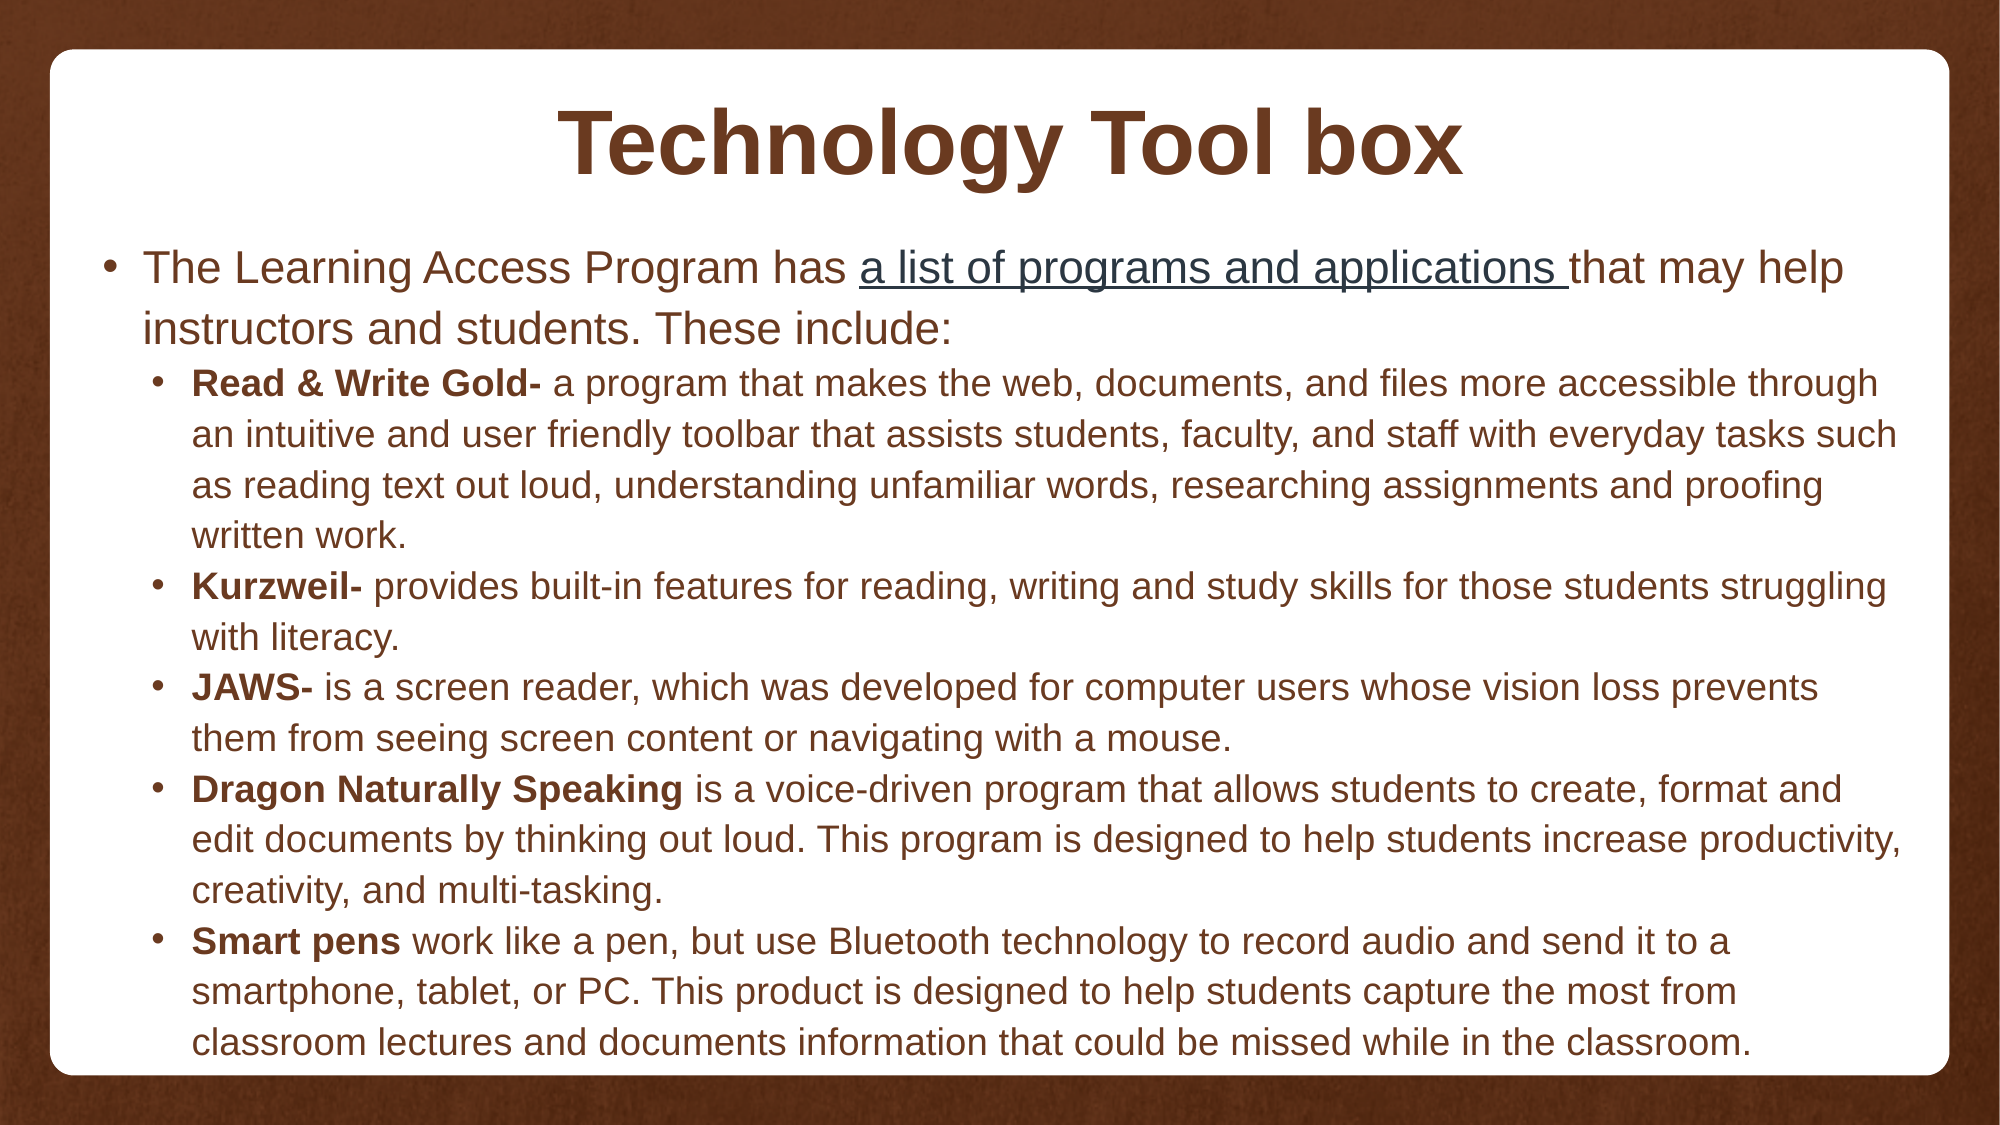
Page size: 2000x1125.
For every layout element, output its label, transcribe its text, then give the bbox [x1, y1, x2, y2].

list The Learning Access Program has a list of programs and applications that may help instructors and students. These include: Read & Write Gold- a program that makes the web, documents, and files more accessible through an intuitive and user friendly toolbar that assists students, faculty, and staff with everyday tasks such as reading text out loud, understanding unfamiliar words, researching assignments and proofing written work. Kurzweil- provides built-in features for reading, writing and study skills for those students struggling with literacy. JAWS- is a screen reader, which was developed for computer users whose vision loss prevents them from seeing screen content or navigating with a mouse. Dragon Naturally Speaking is a voice-driven program that allows students to create, format and edit documents by thinking out loud. This program is designed to help students increase productivity, creativity, and multi-tasking. Smart pens work like a pen, but use Bluetooth technology to record audio and send it to a smartphone, tablet, or PC. This product is designed to help students capture the most from classroom lectures and documents information that could be missed while in the classroom. [87, 224, 1925, 1075]
title Technology Tool box [199, 50, 1850, 200]
